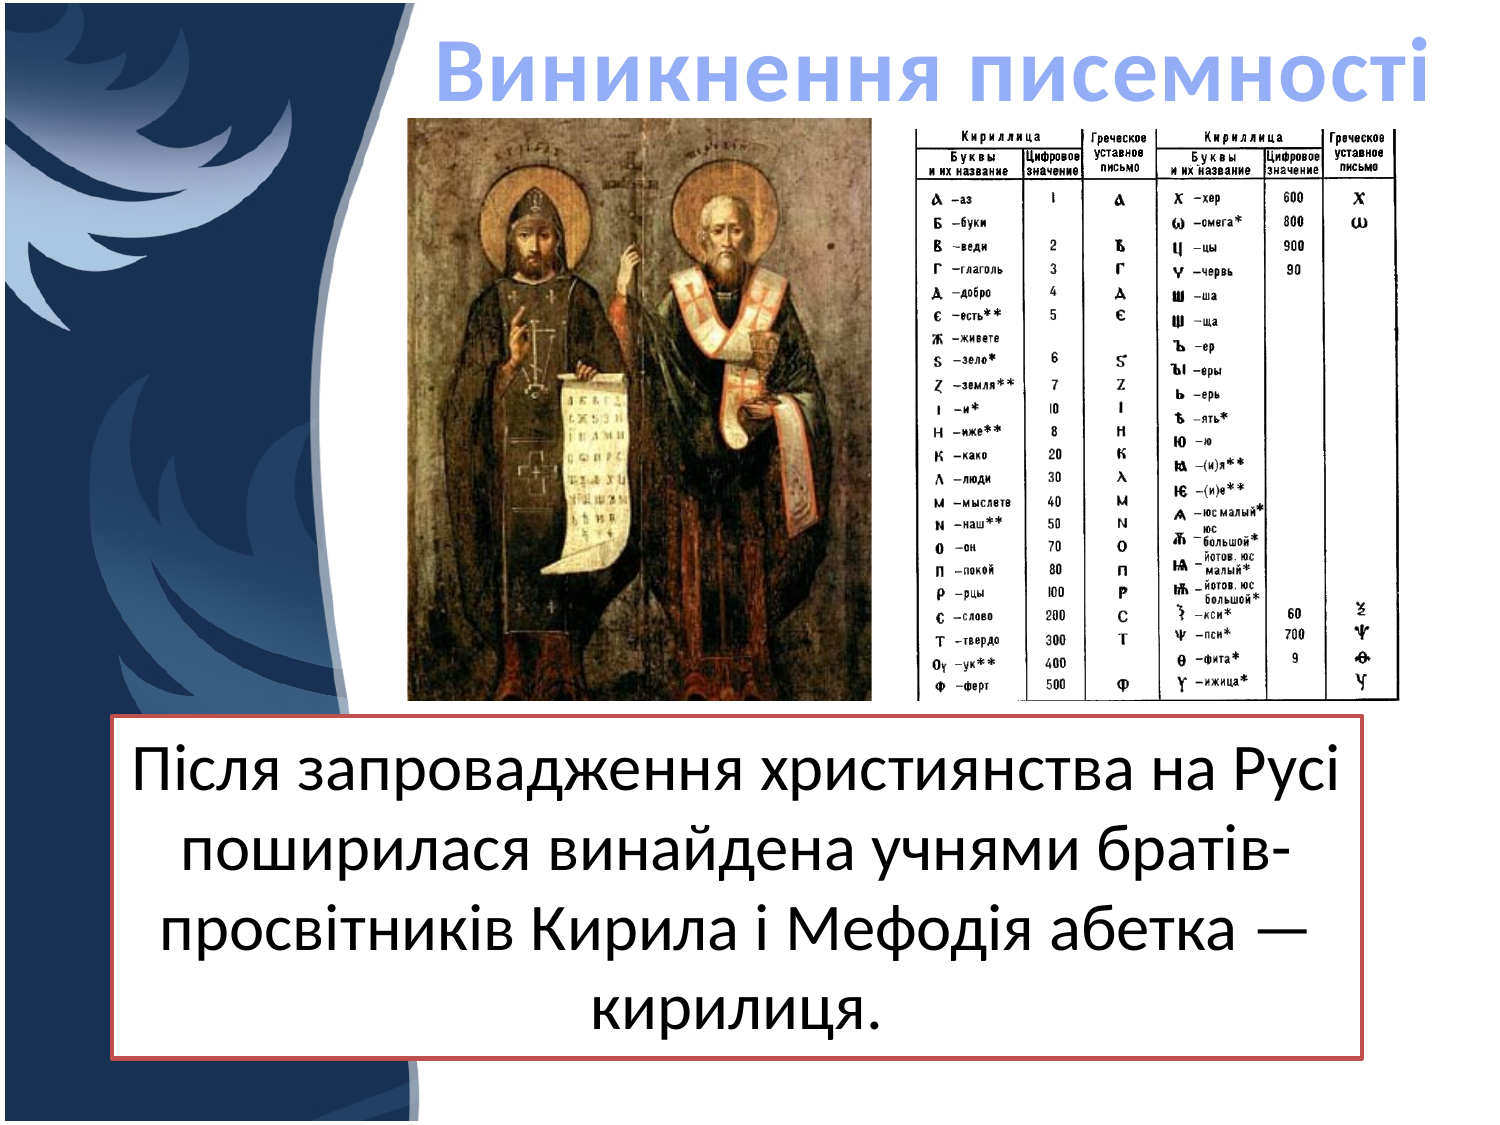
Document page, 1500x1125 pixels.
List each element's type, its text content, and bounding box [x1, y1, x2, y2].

title Виникнення писемності [419, 19, 1458, 112]
list Після запровадження християнства на Русі поширилася винайдена учнями братів-просвітників Кирила і Мефодія абетка — кирилиця. [110, 714, 1364, 1061]
picture [0, 0, 1500, 1125]
